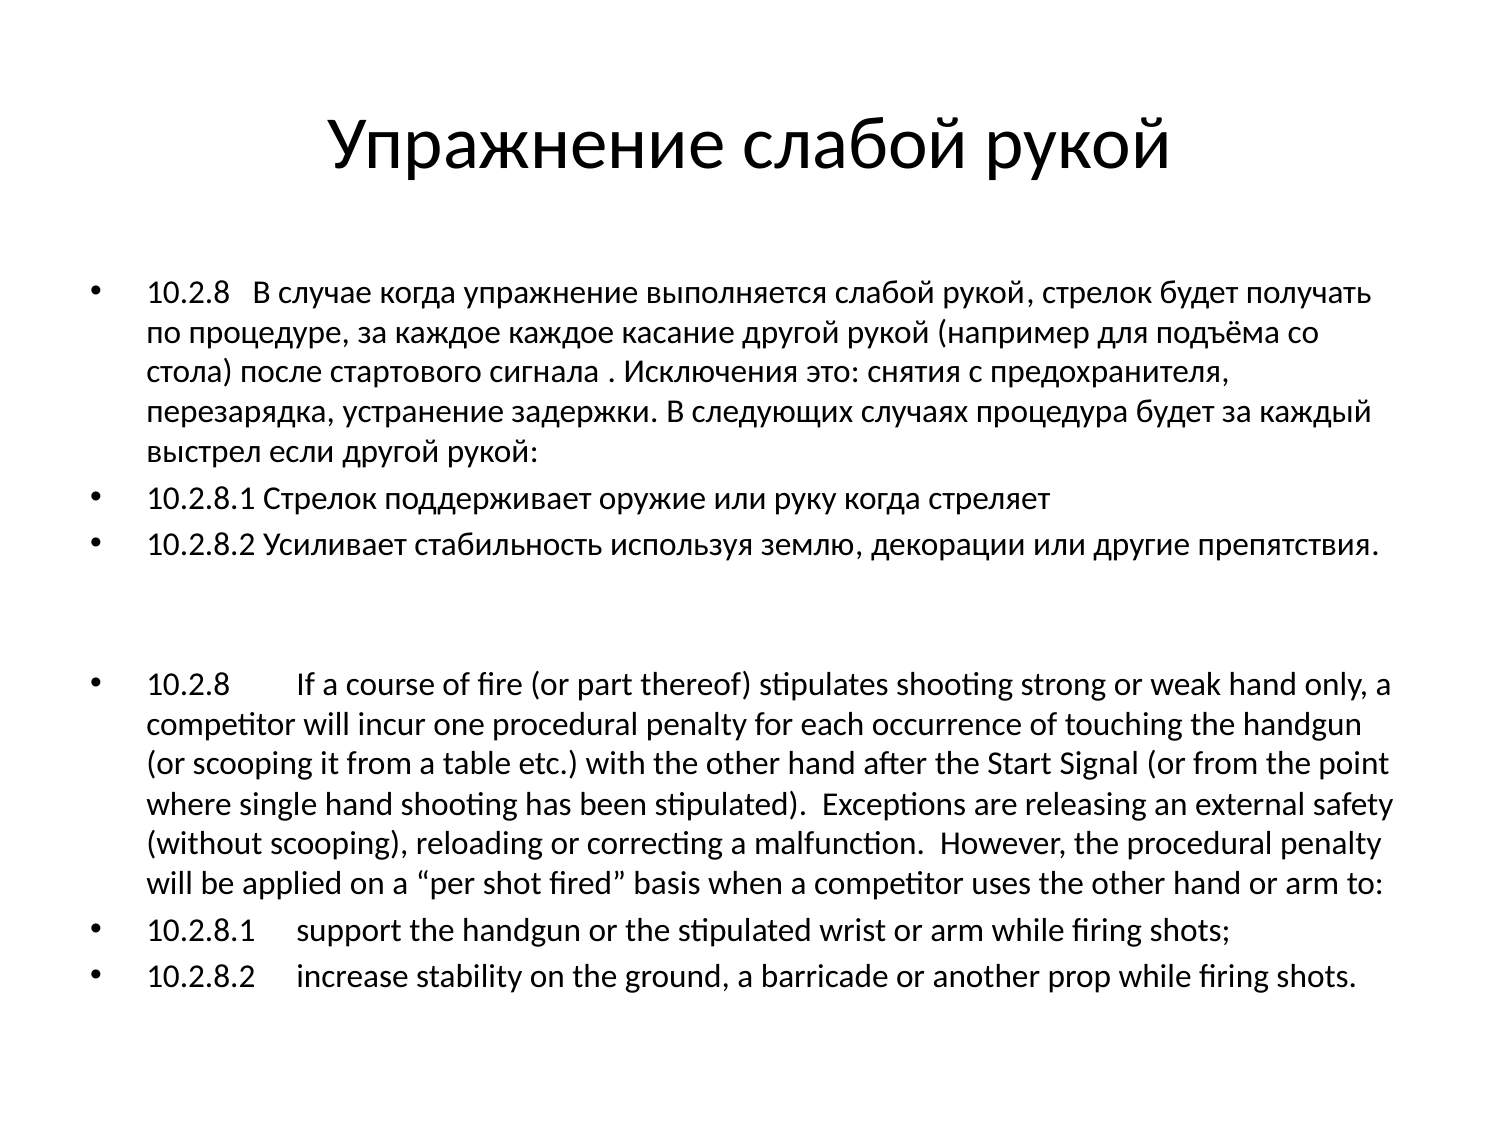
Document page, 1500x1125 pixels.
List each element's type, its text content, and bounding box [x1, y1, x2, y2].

title Упражнение слабой рукой [75, 45, 1425, 233]
list 10.2.8 В случае когда упражнение выполняется слабой рукой, стрелок будет получать по процедуре, за каждое каждое касание другой рукой (например для подъёма со стола) после стартового сигнала . Исключения это: снятия с предохранителя, перезарядка, устранение задержки. В следующих случаях процедура будет за каждый выстрел если другой рукой: 10.2.8.1 Стрелок поддерживает оружие или руку когда стреляет 10.2.8.2 Усиливает стабильность используя землю, декорации или другие препятствия. 10.2.8 If a course of fire (or part thereof) stipulates shooting strong or weak hand only, a competitor will incur one procedural penalty for each occurrence of touching the handgun (or scooping it from a table etc.) with the other hand after the Start Signal (or from the point where single hand shooting has been stipulated). Exceptions are releasing an external safety (without scooping), reloading or correcting a malfunction. However, the procedural penalty will be applied on a “per shot fired” basis when a competitor uses the other hand or arm to: 10.2.8.1 support the handgun or the stipulated wrist or arm while firing shots; 10.2.8.2 increase stability on the ground, a barricade or another prop while firing shots. [75, 262, 1425, 1005]
